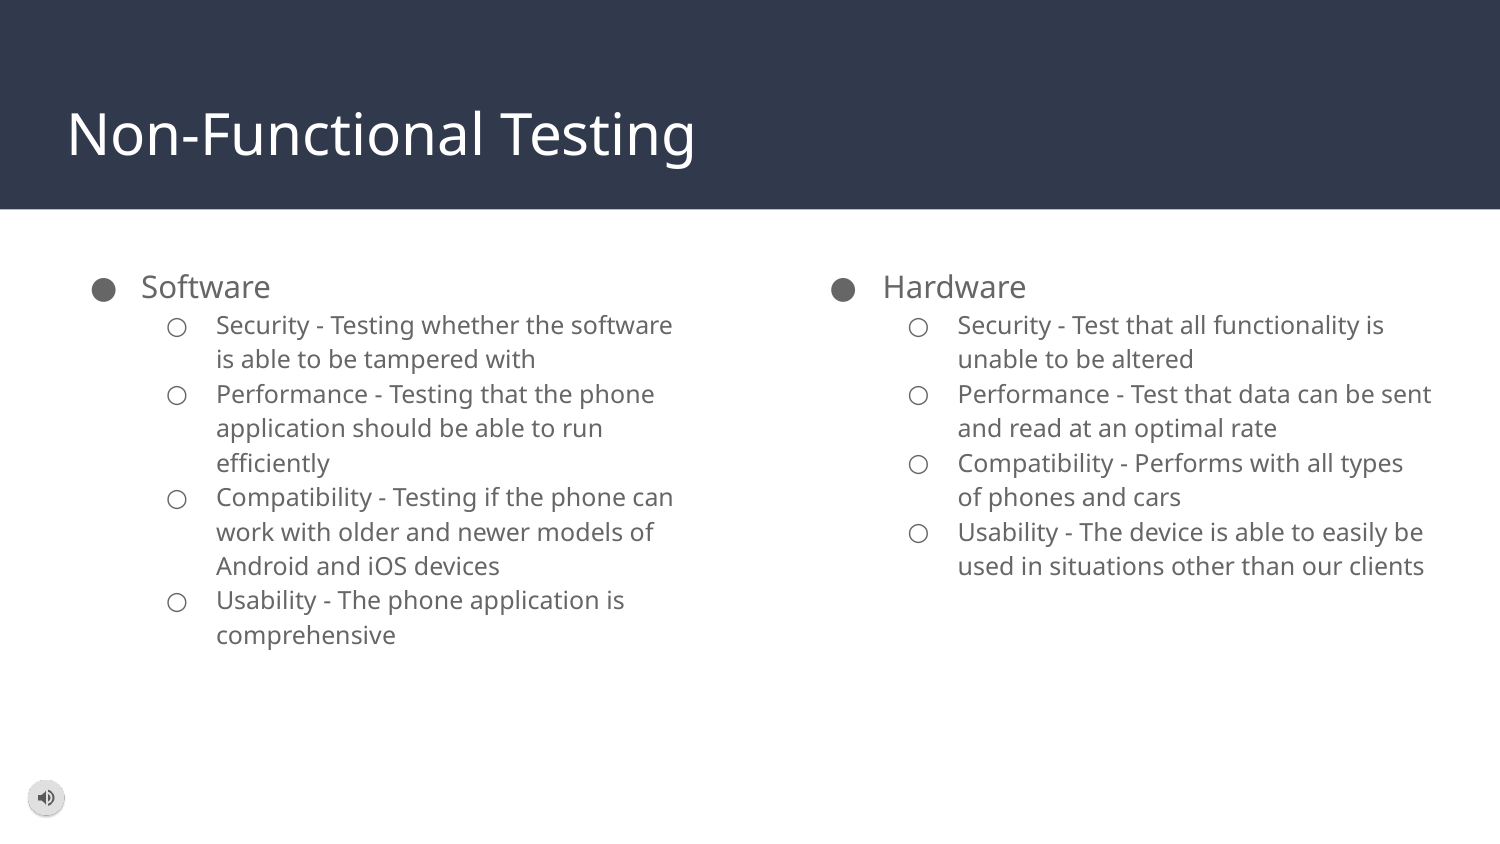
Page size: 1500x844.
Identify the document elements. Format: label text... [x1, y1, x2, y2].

list Software Security - Testing whether the software is able to be tampered with Performance - Testing that the phone application should be able to run efficiently Compatibility - Testing if the phone can work with older and newer models of Android and iOS devices Usability - The phone application is comprehensive [51, 247, 708, 752]
list Hardware Security - Test that all functionality is unable to be altered Performance - Test that data can be sent and read at an optimal rate Compatibility - Performs with all types of phones and cars Usability - The device is able to easily be used in situations other than our clients [792, 247, 1449, 752]
title Non-Functional Testing [51, 82, 1449, 185]
picture [24, 776, 68, 819]
